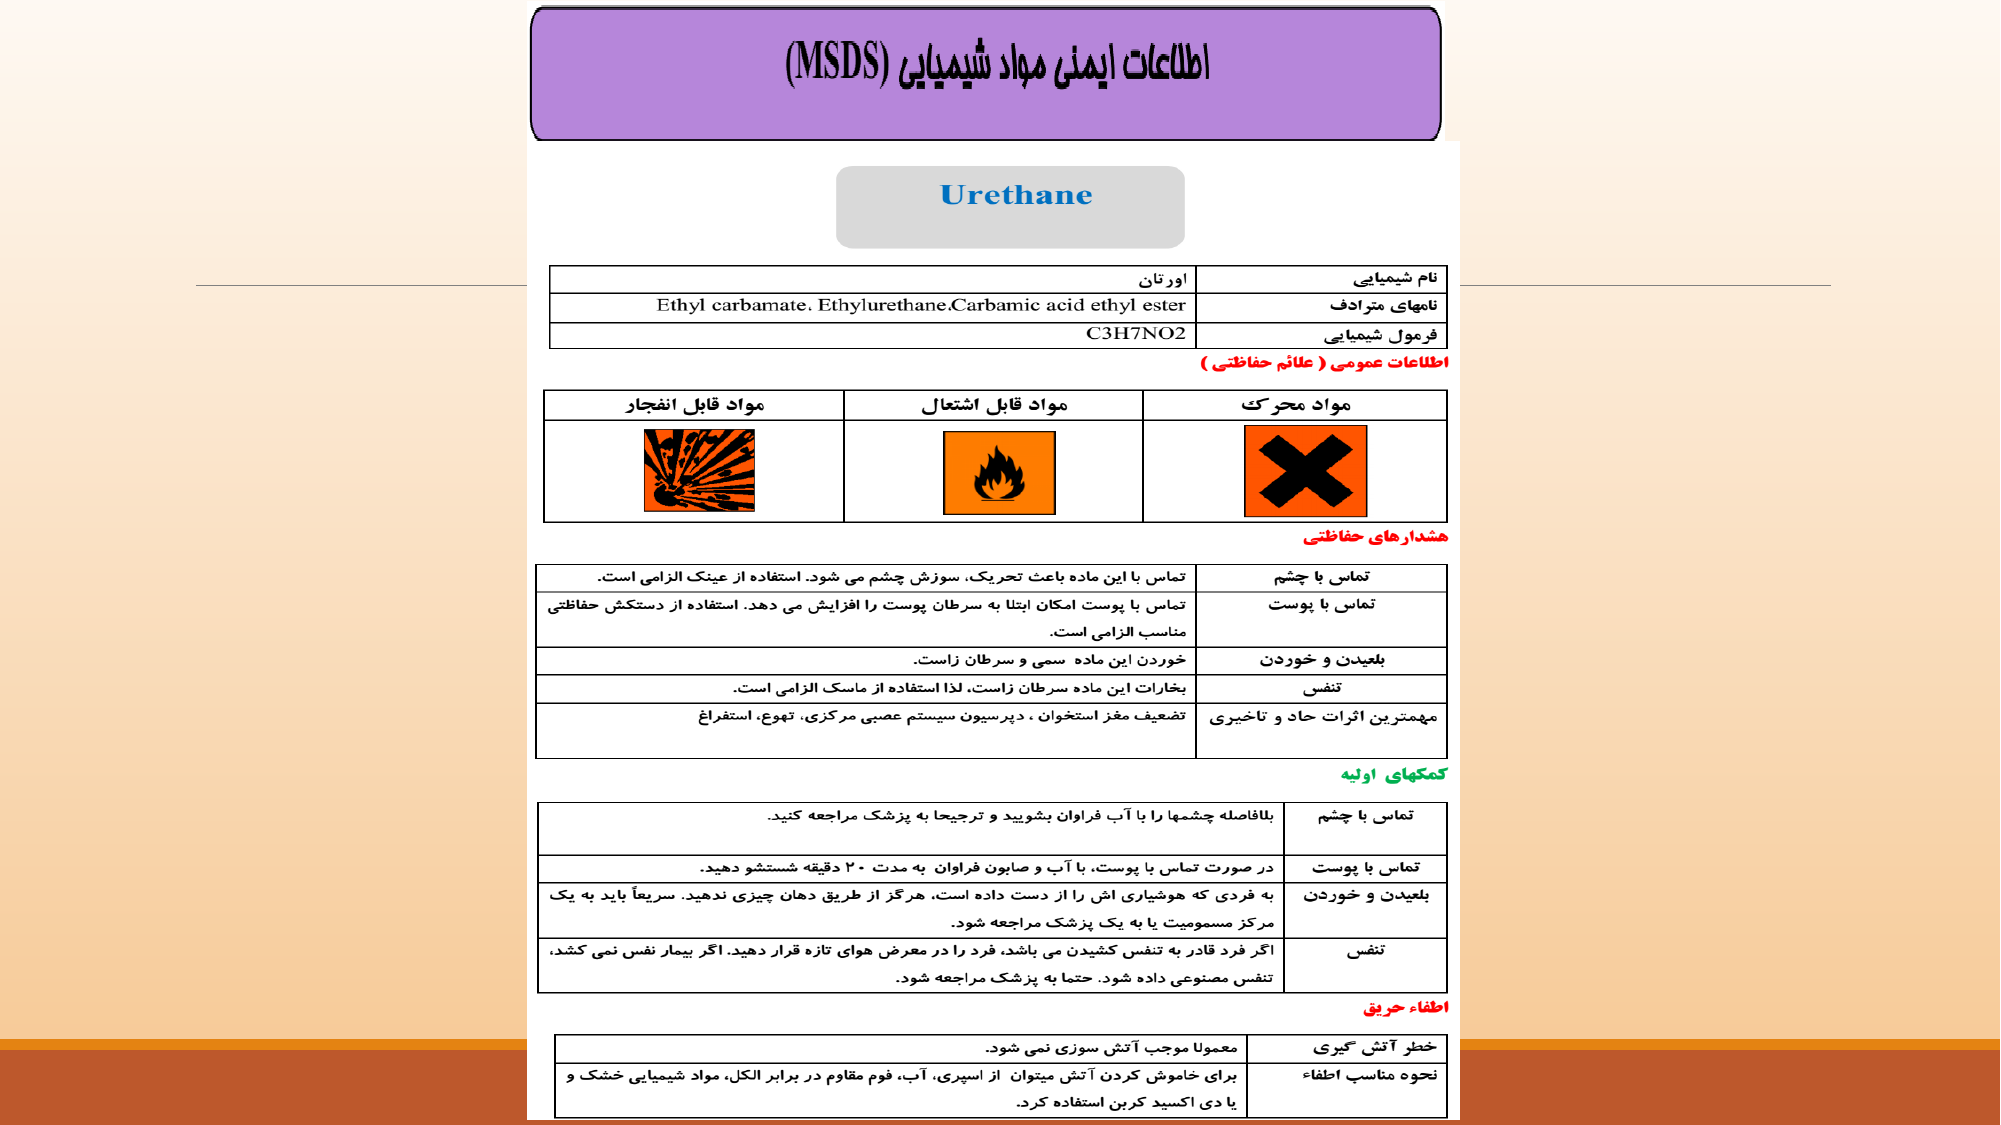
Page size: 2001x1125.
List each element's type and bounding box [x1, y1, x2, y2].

picture [526, 1, 1460, 1121]
